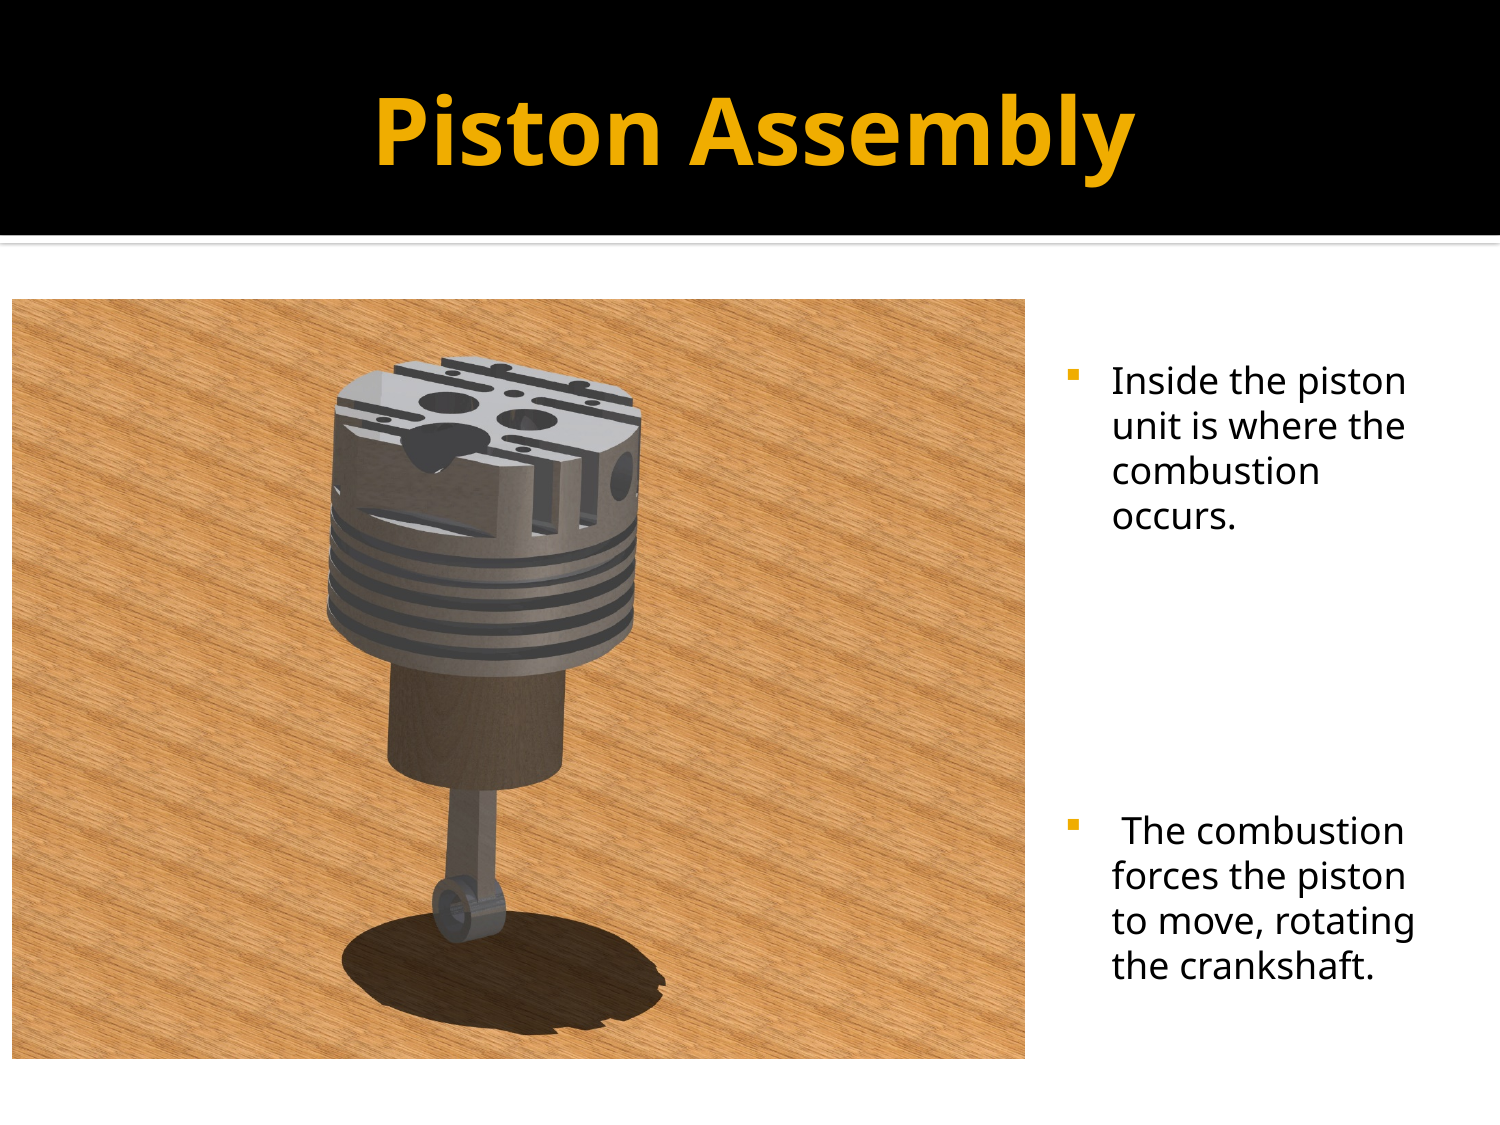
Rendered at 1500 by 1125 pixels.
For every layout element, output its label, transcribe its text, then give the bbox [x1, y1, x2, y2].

text_box Inside the piston unit is where the combustion occurs. The combustion forces the piston to move, rotating the crankshaft. [1049, 349, 1438, 995]
title Piston Assembly [75, 25, 1425, 231]
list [12, 299, 1025, 1059]
